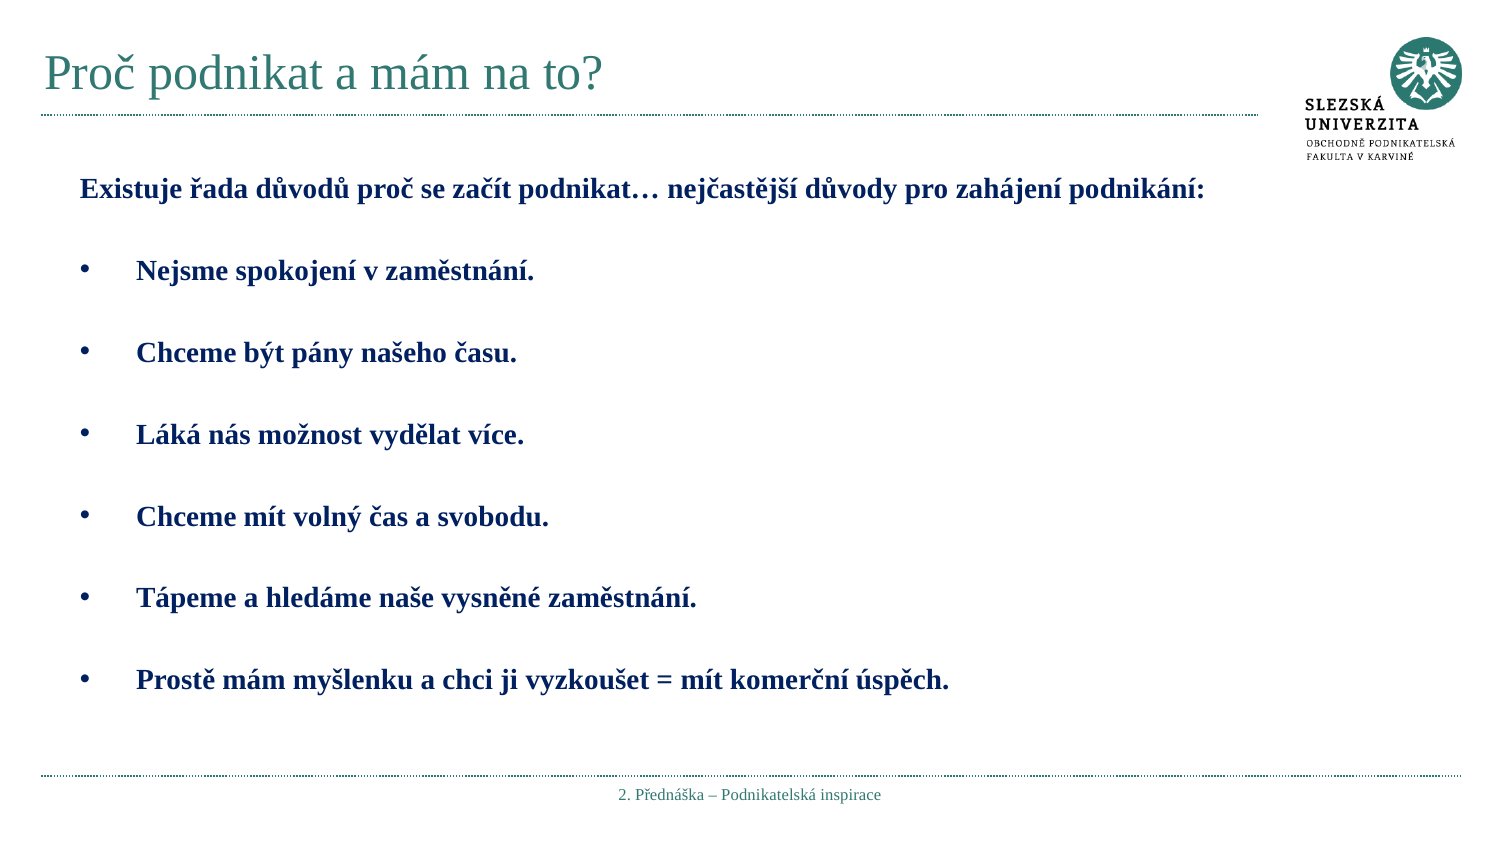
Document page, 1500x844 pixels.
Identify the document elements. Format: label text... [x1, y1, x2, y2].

picture [1305, 37, 1462, 160]
text_box Existuje řada důvodů proč se začít podnikat… nejčastější důvody pro zahájení podnikání: Nejsme spokojení v zaměstnání. Chceme být pány našeho času. Láká nás možnost vydělat více. Chceme mít volný čas a svobodu. Tápeme a hledáme naše vysněné zaměstnání. Prostě mám myšlenku a chci ji vyzkoušet = mít komerční úspěch. [64, 161, 1270, 778]
text_box 2. Přednáška – Podnikatelská inspirace [442, 776, 1058, 811]
title Proč podnikat a mám na to? [29, 32, 668, 116]
